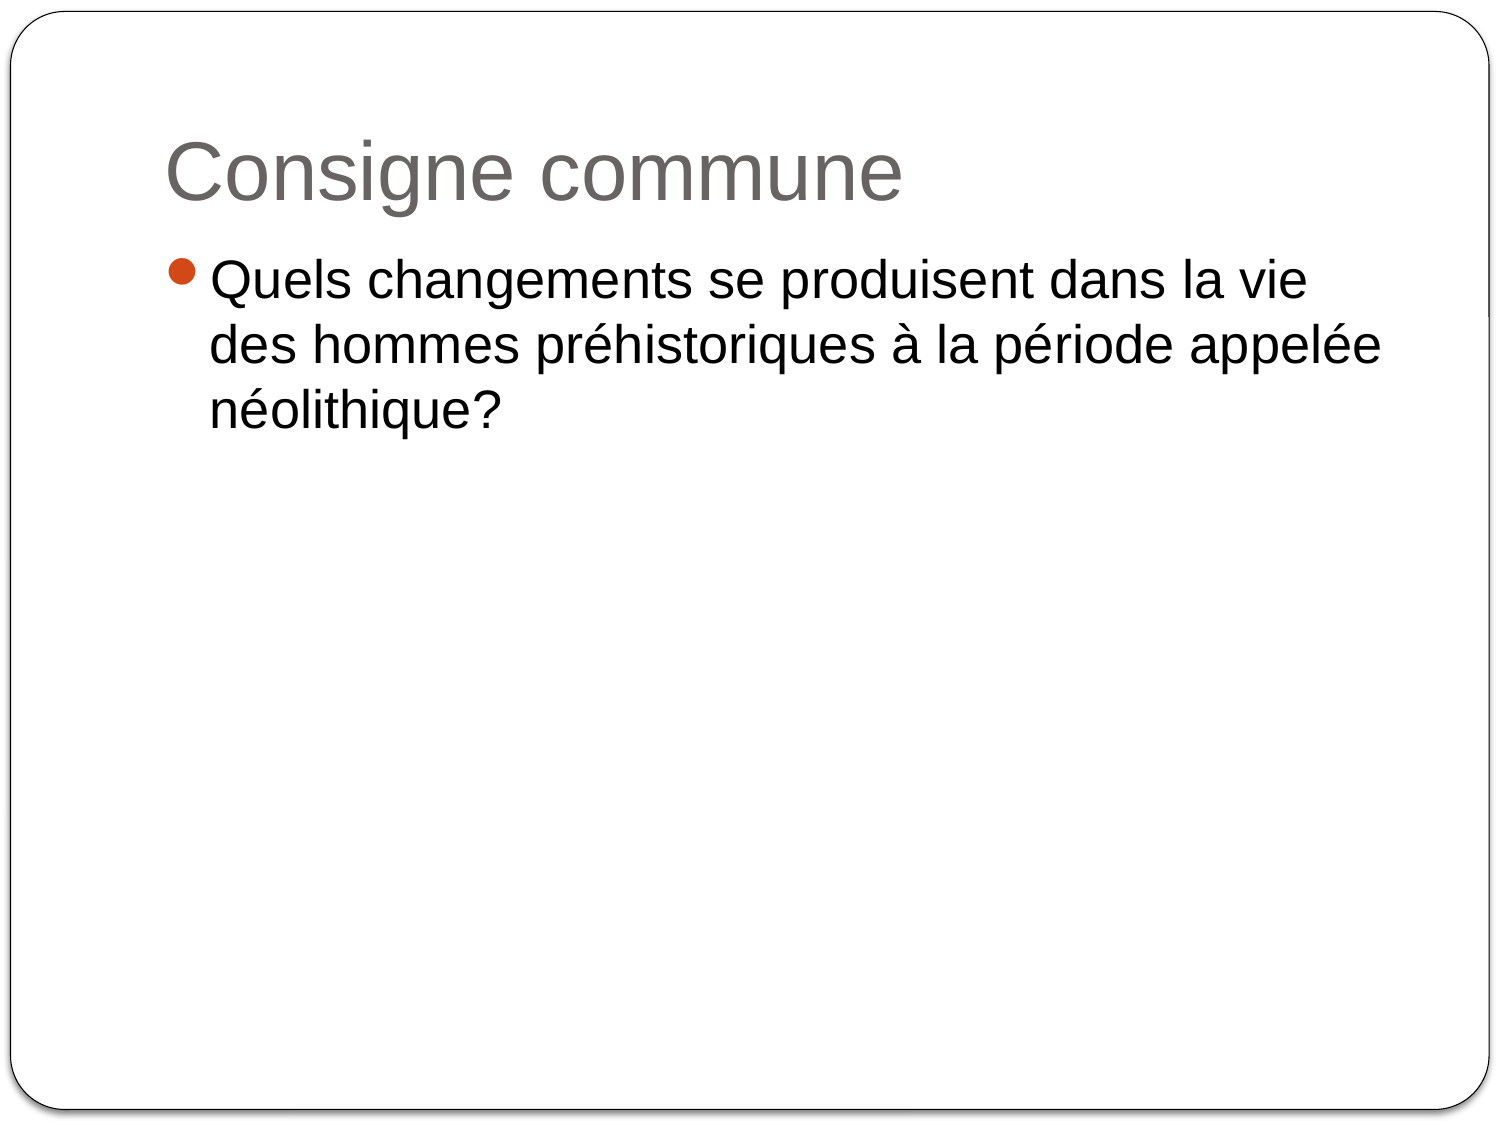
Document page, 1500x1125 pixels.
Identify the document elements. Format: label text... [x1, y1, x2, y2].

list Quels changements se produisent dans la vie des hommes préhistoriques à la période appelée néolithique? [150, 237, 1425, 988]
title Consigne commune [150, 45, 1425, 233]
